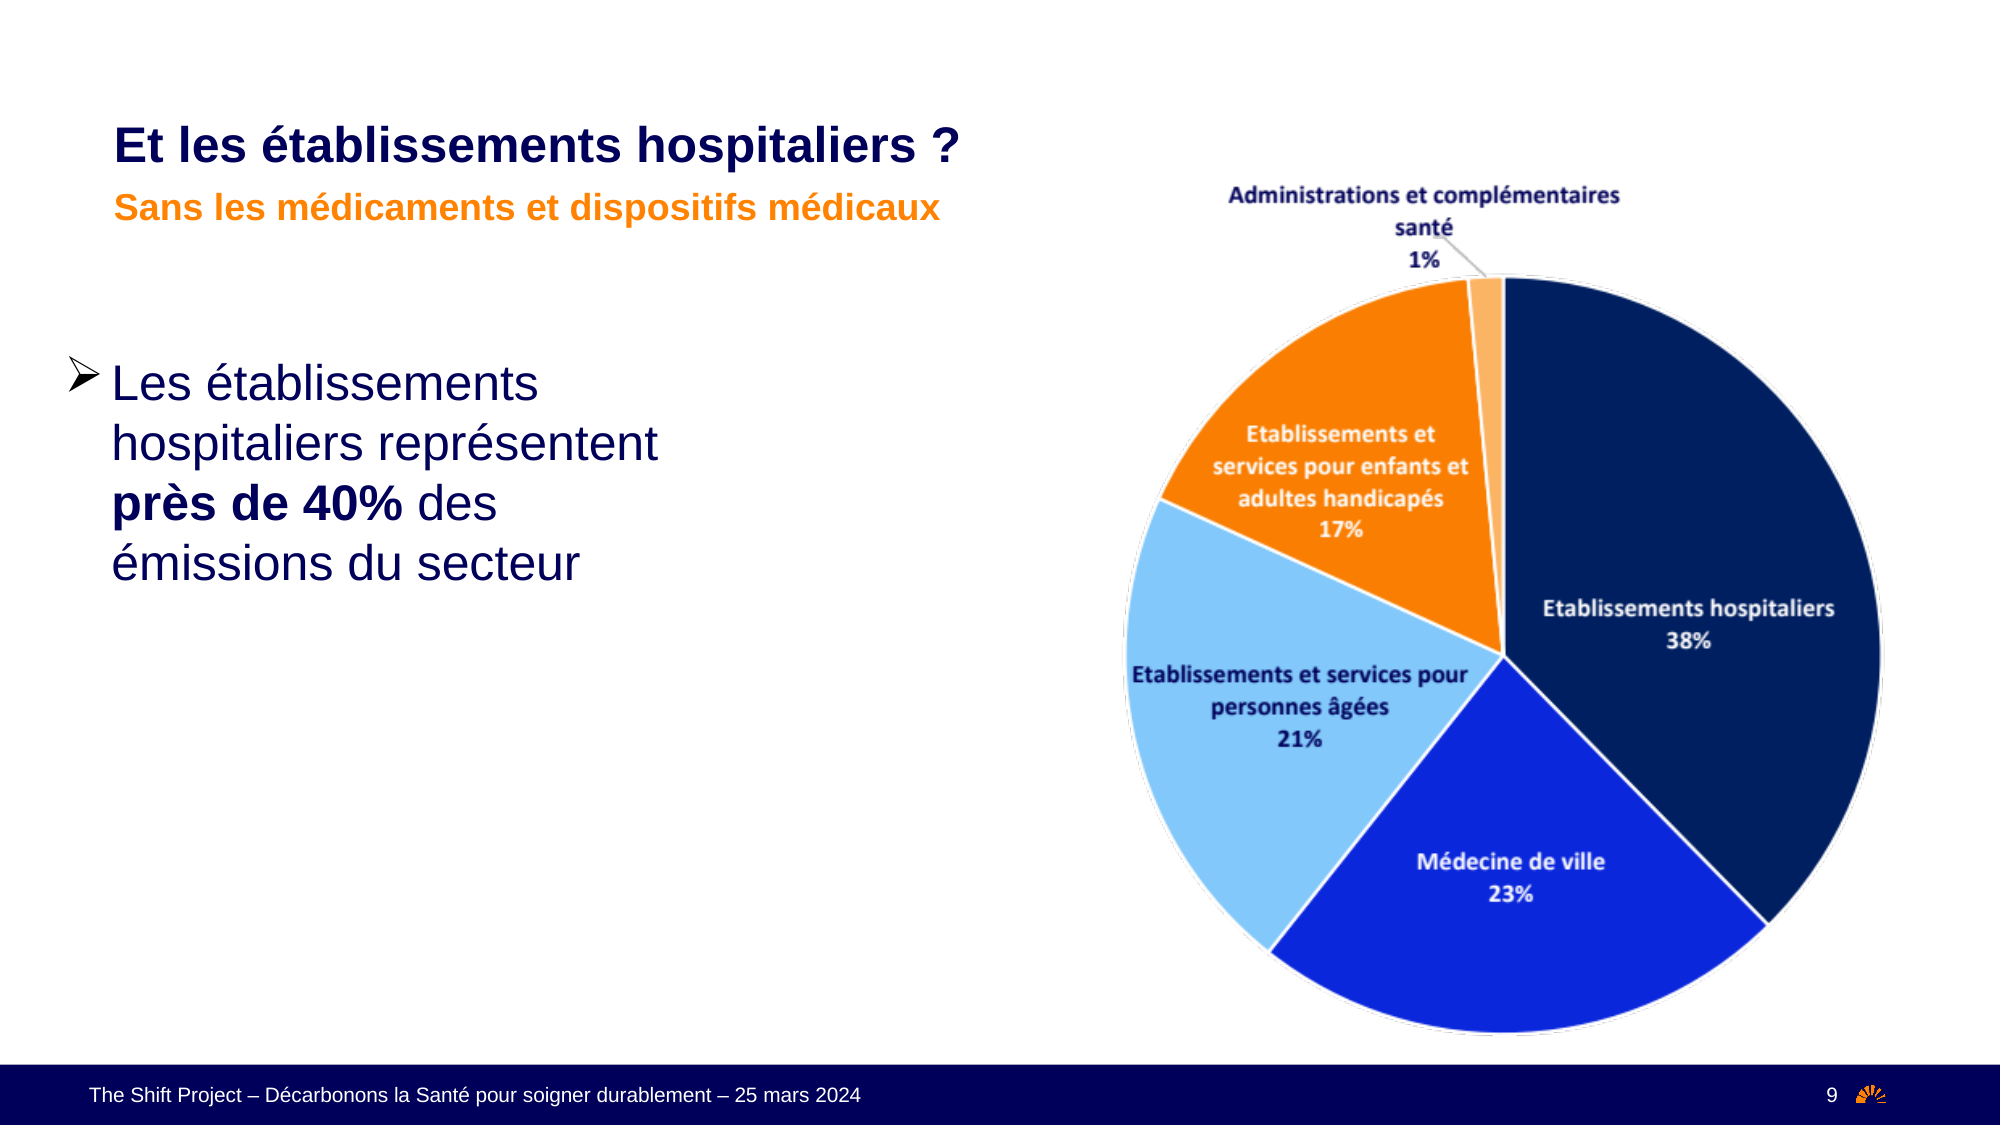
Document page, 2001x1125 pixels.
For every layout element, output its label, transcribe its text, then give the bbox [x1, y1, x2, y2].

text_box Sans les médicaments et dispositifs médicaux [113, 159, 1108, 247]
text_box Les établissements hospitaliers représentent près de 40% des émissions du secteur [49, 343, 722, 719]
title Et les établissements hospitaliers ? [114, 119, 1618, 238]
picture [1113, 160, 1892, 1040]
slide_number 9 [1435, 1064, 1838, 1125]
footer The Shift Project – Décarbonons la Santé pour soigner durablement – 25 mars 2024 [89, 1064, 1411, 1125]
picture [1856, 1085, 1886, 1103]
